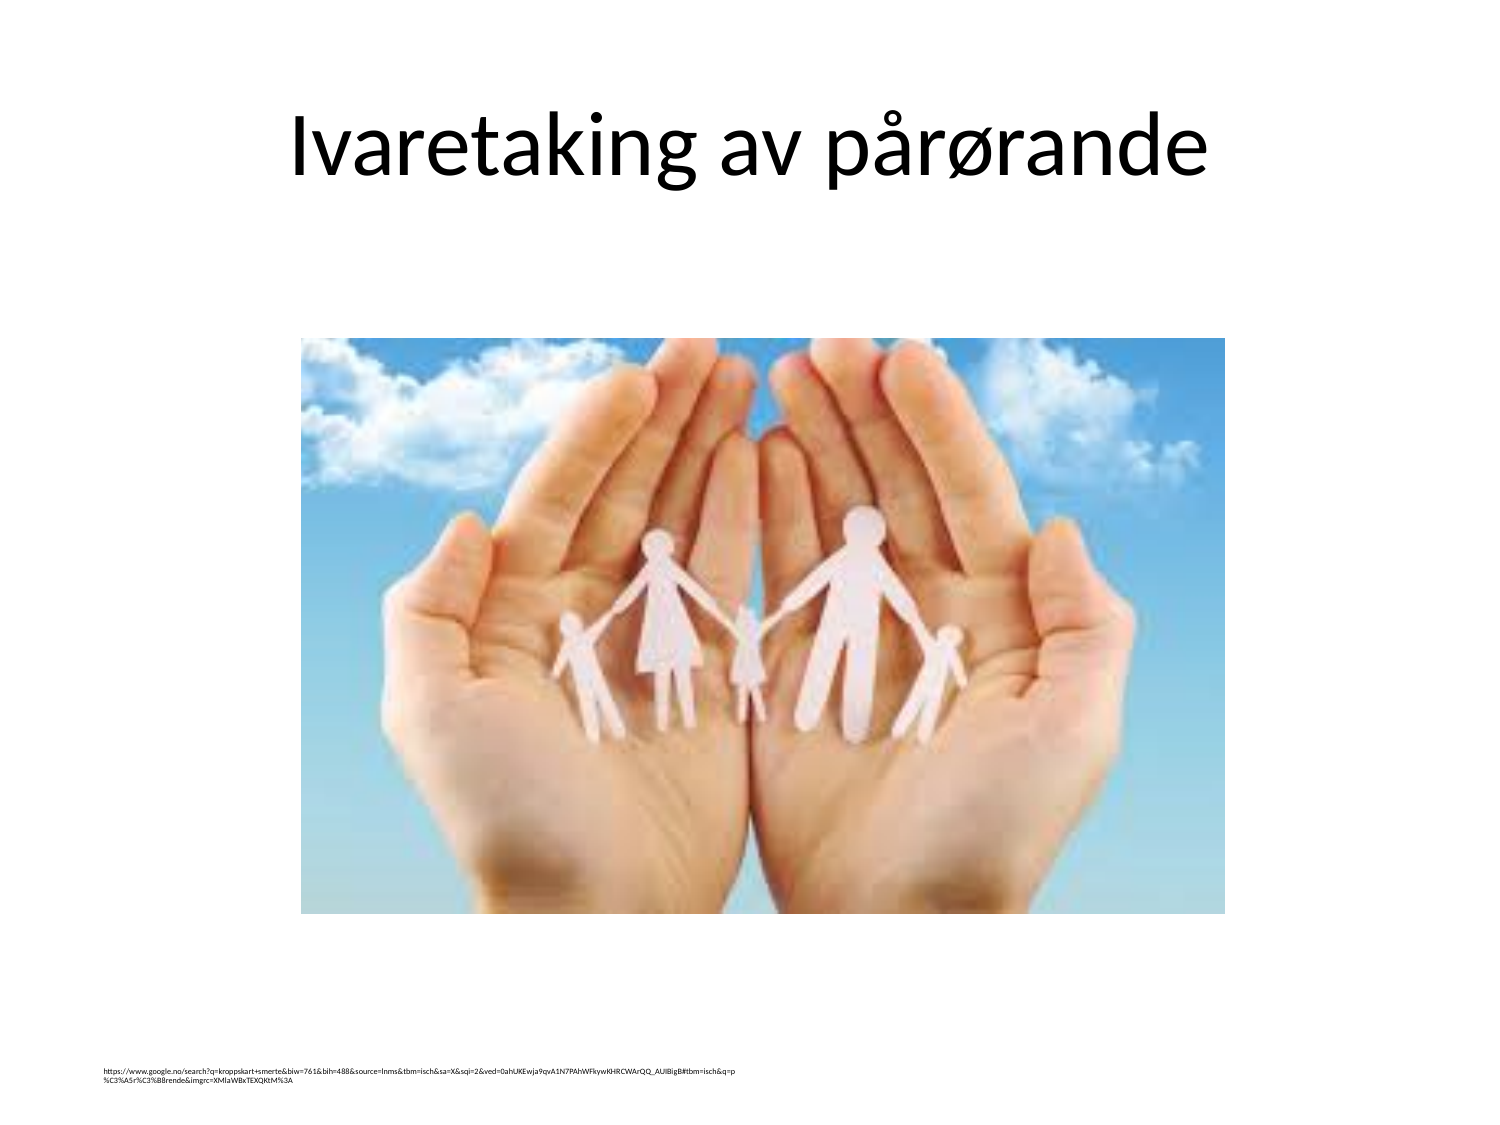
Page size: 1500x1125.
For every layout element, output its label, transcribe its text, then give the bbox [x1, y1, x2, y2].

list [300, 337, 1225, 914]
text_box https://www.google.no/search?q=kroppskart+smerte&biw=761&bih=488&source=lnms&tbm=isch&sa=X&sqi=2&ved=0ahUKEwja9qvA1N7PAhWFkywKHRCWArQQ_AUIBigB#tbm=isch&q=p%C3%A5r%C3%B8rende&imgrc=XMlaWBxTEXQKtM%3A [88, 1058, 751, 1096]
title Ivaretaking av pårørande [75, 45, 1425, 233]
